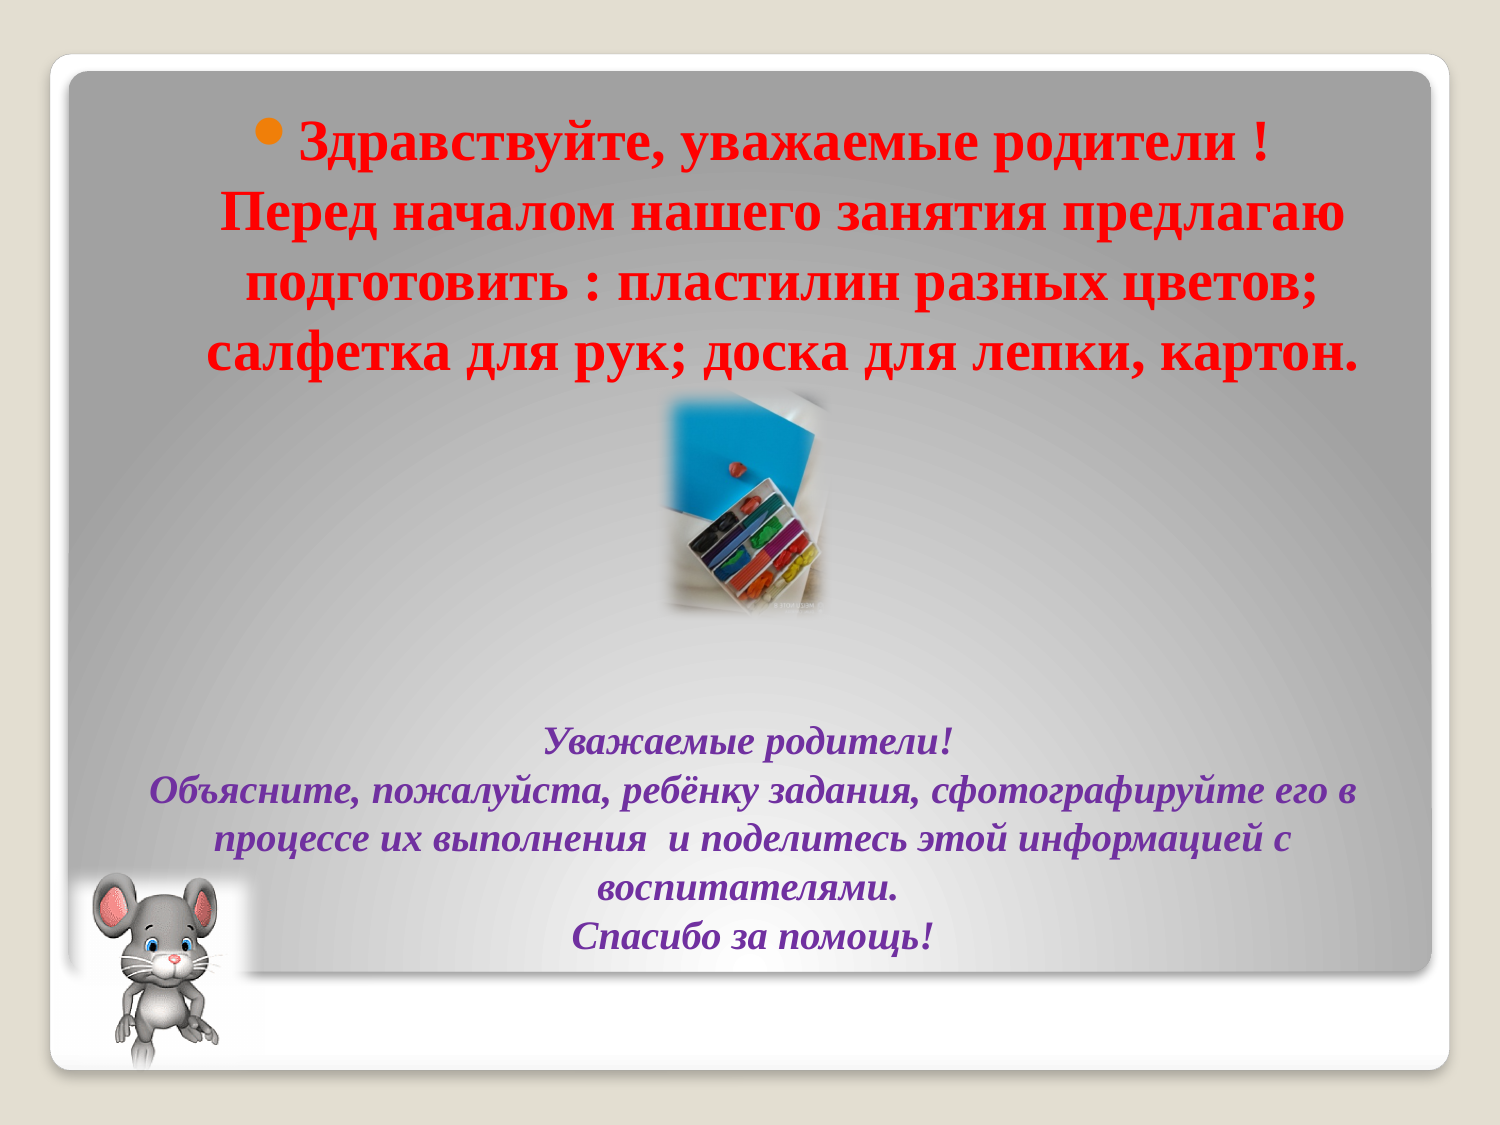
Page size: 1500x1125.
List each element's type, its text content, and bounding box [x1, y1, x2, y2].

title Уважаемые родители! Объясните, пожалуйста, ребёнку задания, сфотографируйте его в процессе их выполнения и поделитесь этой информацией с воспитателями. Спасибо за помощь! [82, 774, 1425, 1094]
picture [655, 385, 833, 622]
picture [52, 862, 266, 1076]
list Здравствуйте, уважаемые родители ! Перед началом нашего занятия предлагаю подготовить : пластилин разных цветов; салфетка для рук; доска для лепки, картон. [82, 86, 1425, 774]
